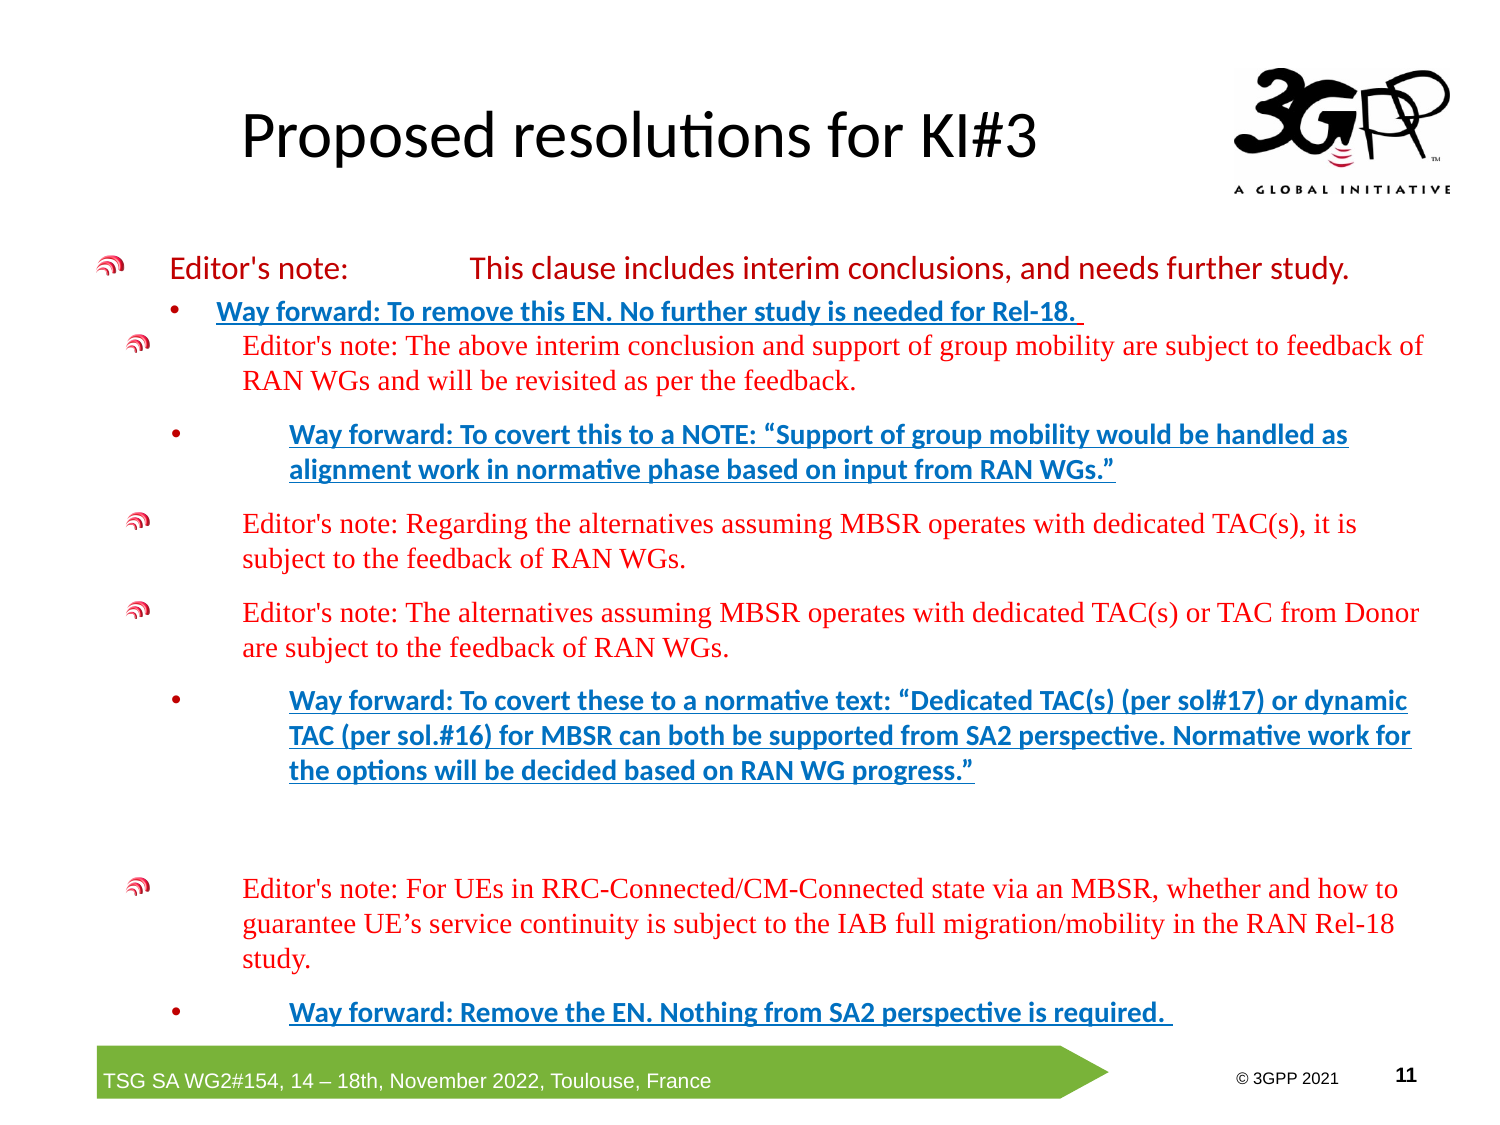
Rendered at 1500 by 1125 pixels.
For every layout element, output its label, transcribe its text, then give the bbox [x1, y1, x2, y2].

picture [124, 876, 145, 898]
picture [124, 333, 145, 355]
list Editor's note: This clause includes interim conclusions, and needs further study. Way forward: To remove this EN. No further study is needed for Rel-18. Editor's note: The above interim conclusion and support of group mobility are subject to feedback of RAN WGs and will be revisited as per the feedback. Way forward: To covert this to a NOTE: “Support of group mobility would be handled as alignment work in normative phase based on input from RAN WGs.” Editor's note: Regarding the alternatives assuming MBSR operates with dedicated TAC(s), it is subject to the feedback of RAN WGs. Editor's note: The alternatives assuming MBSR operates with dedicated TAC(s) or TAC from Donor are subject to the feedback of RAN WGs. Way forward: To covert these to a normative text: “Dedicated TAC(s) (per sol#17) or dynamic TAC (per sol.#16) for MBSR can both be supported from SA2 perspective. Normative work for the options will be decided based on RAN WG progress.” Editor's note: For UEs in RRC-Connected/CM-Connected state via an MBSR, whether and how to guarantee UE’s service continuity is subject to the IAB full migration/mobility in the RAN Rel-18 study. Way forward: Remove the EN. Nothing from SA2 perspective is required. [79, 238, 1456, 1031]
picture [124, 600, 145, 621]
title Proposed resolutions for KI#3 [80, 37, 1201, 225]
picture [94, 254, 118, 278]
picture [1234, 68, 1450, 194]
picture [124, 511, 145, 532]
